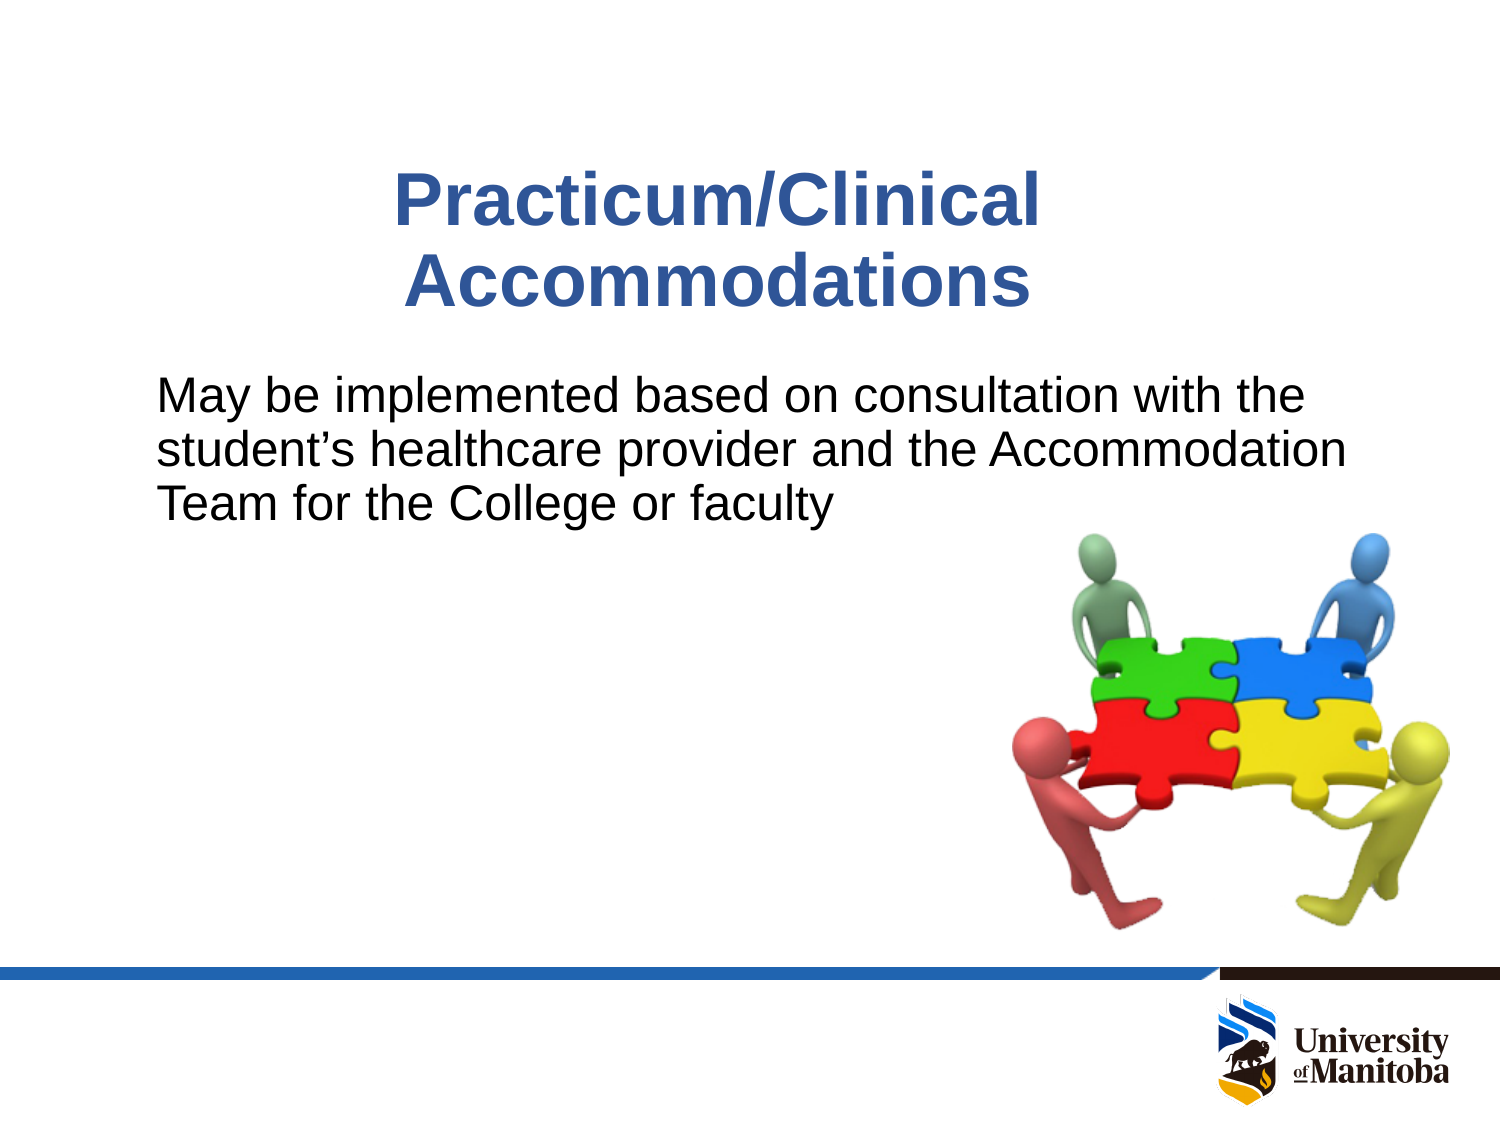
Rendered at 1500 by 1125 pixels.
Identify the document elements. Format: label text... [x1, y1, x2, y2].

picture [1012, 533, 1450, 936]
list May be implemented based on consultation with the student’s healthcare provider and the Accommodation Team for the College or faculty [141, 361, 1397, 706]
title Practicum/Clinical Accommodations [117, 153, 1320, 234]
